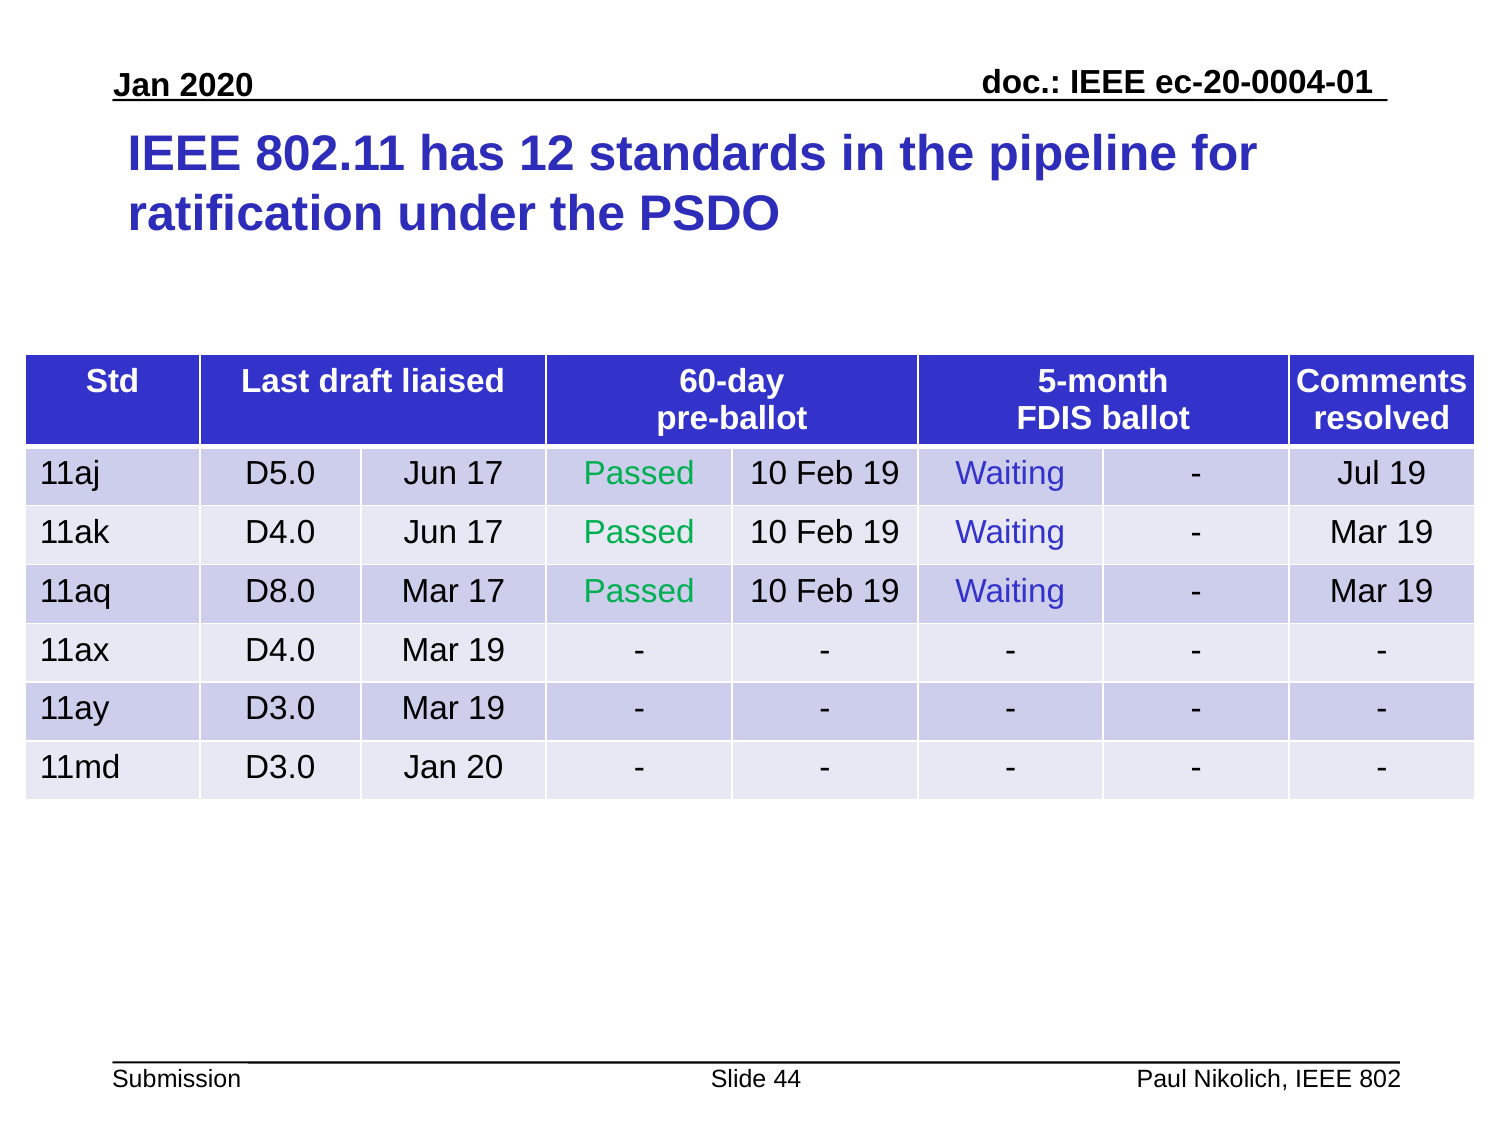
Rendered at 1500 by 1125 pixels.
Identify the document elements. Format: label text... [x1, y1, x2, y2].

slide_number Slide 44 [709, 1061, 803, 1093]
table_cell Jun 17 [362, 449, 545, 505]
table_cell Mar 19 [362, 683, 545, 740]
table_cell 11aq [26, 565, 199, 623]
table_cell 10 Feb 19 [733, 506, 917, 564]
table_cell Jan 20 [362, 742, 545, 799]
table_cell D3.0 [201, 742, 360, 799]
table_cell - [1104, 449, 1288, 505]
table_cell - [1290, 683, 1474, 740]
table_cell 11ax [26, 624, 199, 681]
table_header 60-day pre-ballot [547, 355, 917, 444]
table_header Last draft liaised [201, 355, 545, 444]
table_cell Passed [547, 449, 731, 505]
table_cell - [1104, 565, 1288, 623]
table_cell - [1104, 624, 1288, 681]
table_cell Mar 19 [1290, 506, 1474, 564]
table_header Comments resolved [1290, 355, 1474, 444]
table_header 5-month FDIS ballot [919, 355, 1288, 444]
table_cell Jul 19 [1290, 449, 1474, 505]
table_cell 11aj [26, 449, 199, 505]
table_cell - [1290, 624, 1474, 681]
table_cell - [919, 624, 1102, 681]
table_cell - [547, 624, 731, 681]
table_cell - [919, 683, 1102, 740]
table_cell - [1104, 506, 1288, 564]
table_cell Mar 19 [362, 624, 545, 681]
table_cell D3.0 [201, 683, 360, 740]
footer Paul Nikolich, IEEE 802 [1135, 1061, 1402, 1093]
table_cell D8.0 [201, 565, 360, 623]
table_cell 11ay [26, 683, 199, 740]
table_cell - [733, 742, 917, 799]
table_cell - [547, 683, 731, 740]
table_cell D5.0 [201, 449, 360, 505]
table_cell - [733, 683, 917, 740]
table_cell - [1104, 742, 1288, 799]
table_cell D4.0 [201, 506, 360, 564]
table_cell - [547, 742, 731, 799]
table_cell 10 Feb 19 [733, 565, 917, 623]
title IEEE 802.11 has 12 standards in the pipeline for ratification under the PSDO [112, 112, 1388, 288]
table_cell - [1104, 683, 1288, 740]
table_cell 10 Feb 19 [733, 449, 917, 505]
table_cell Waiting [919, 565, 1102, 623]
table_cell - [919, 742, 1102, 799]
table_cell D4.0 [201, 624, 360, 681]
table_cell Waiting [919, 449, 1102, 505]
table_cell Waiting [919, 506, 1102, 564]
table_cell - [733, 624, 917, 681]
table_cell Jun 17 [362, 506, 545, 564]
table_cell - [1290, 742, 1474, 799]
table_cell Mar 17 [362, 565, 545, 623]
table_cell Mar 19 [1290, 565, 1474, 623]
table_cell 11md [26, 742, 199, 799]
table_cell 11ak [26, 506, 199, 564]
table_cell Passed [547, 506, 731, 564]
table_cell Passed [547, 565, 731, 623]
table_header Std [26, 355, 199, 444]
